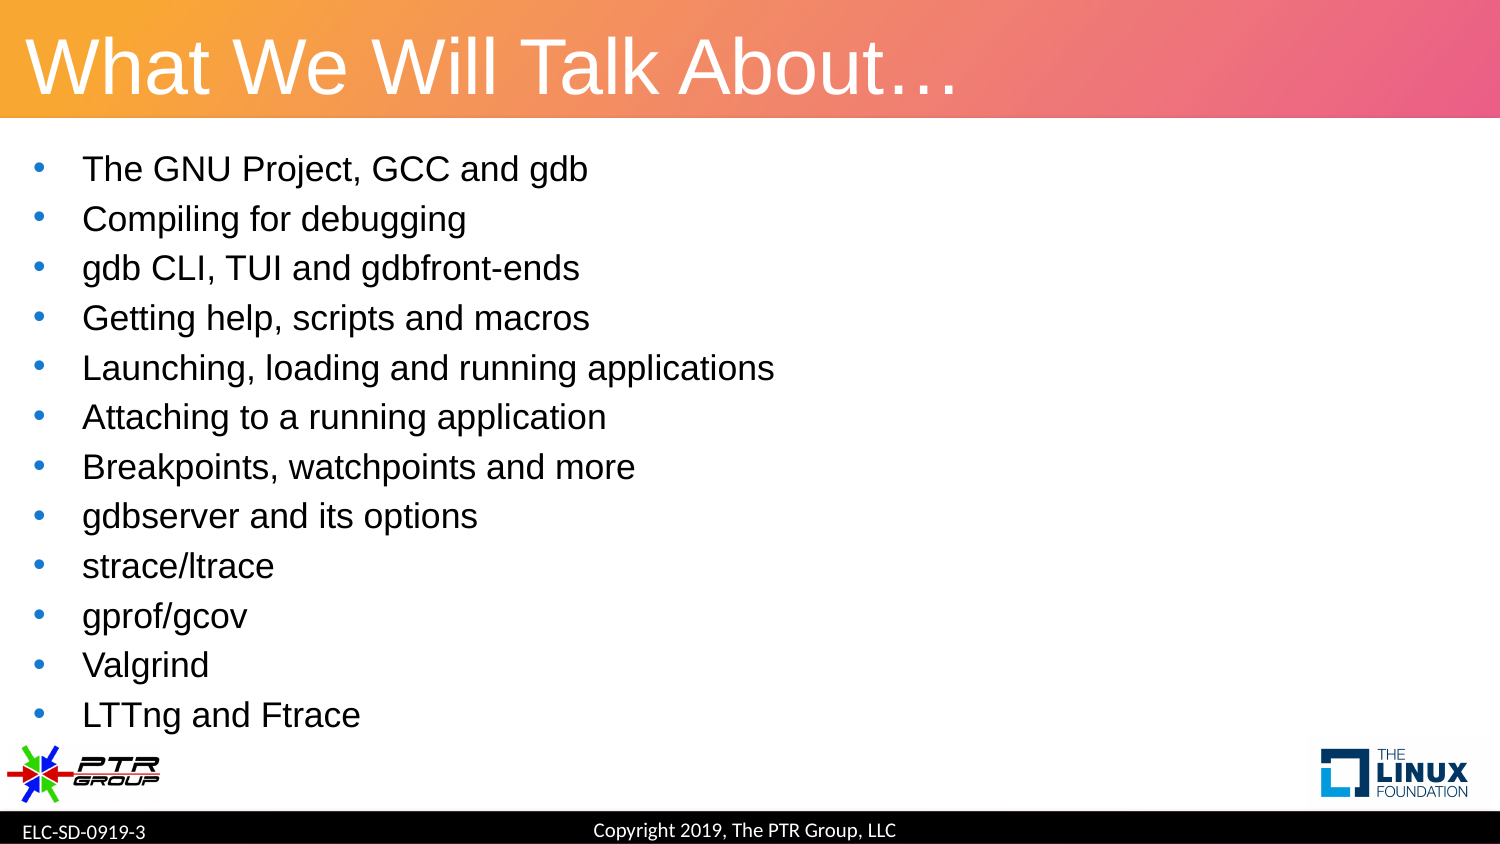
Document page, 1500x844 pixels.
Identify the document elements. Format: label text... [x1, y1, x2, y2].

footer Copyright 2019, The PTR Group, LLC [507, 809, 983, 844]
picture [7, 745, 160, 803]
title What We Will Talk About… [10, 7, 1479, 118]
list The GNU Project, GCC and gdb Compiling for debugging gdb CLI, TUI and gdbfront-ends Getting help, scripts and macros Launching, loading and running applications Attaching to a running application Breakpoints, watchpoints and more gdbserver and its options strace/ltrace gprof/gcov Valgrind LTTng and Ftrace [18, 138, 1470, 746]
slide_number ELC-SD-0919-3 [7, 811, 445, 843]
picture [0, 0, 1500, 118]
picture [1301, 734, 1491, 810]
